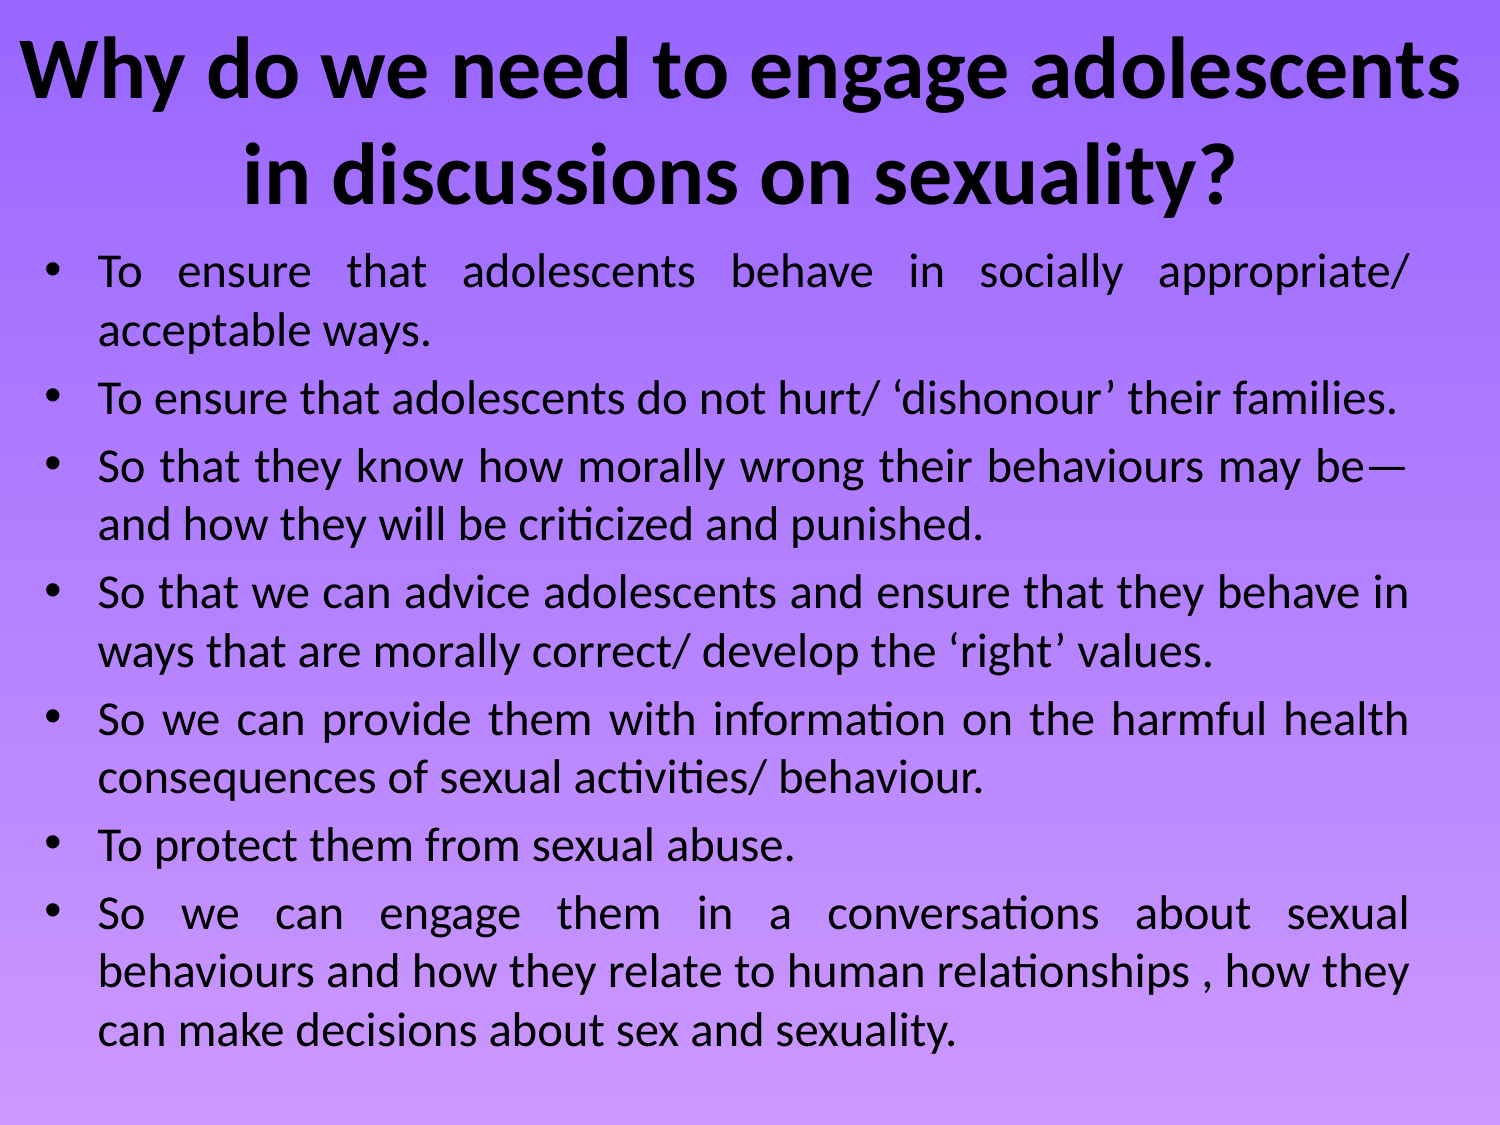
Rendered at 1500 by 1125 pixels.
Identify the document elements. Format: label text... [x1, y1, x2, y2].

title Why do we need to engage adolescents in discussions on sexuality? [0, 0, 1483, 233]
list To ensure that adolescents behave in socially appropriate/ acceptable ways. To ensure that adolescents do not hurt/ ‘dishonour’ their families. So that they know how morally wrong their behaviours may be—and how they will be criticized and punished. So that we can advice adolescents and ensure that they behave in ways that are morally correct/ develop the ‘right’ values. So we can provide them with information on the harmful health consequences of sexual activities/ behaviour. To protect them from sexual abuse. So we can engage them in a conversations about sexual behaviours and how they relate to human relationships , how they can make decisions about sex and sexuality. [29, 231, 1425, 1083]
